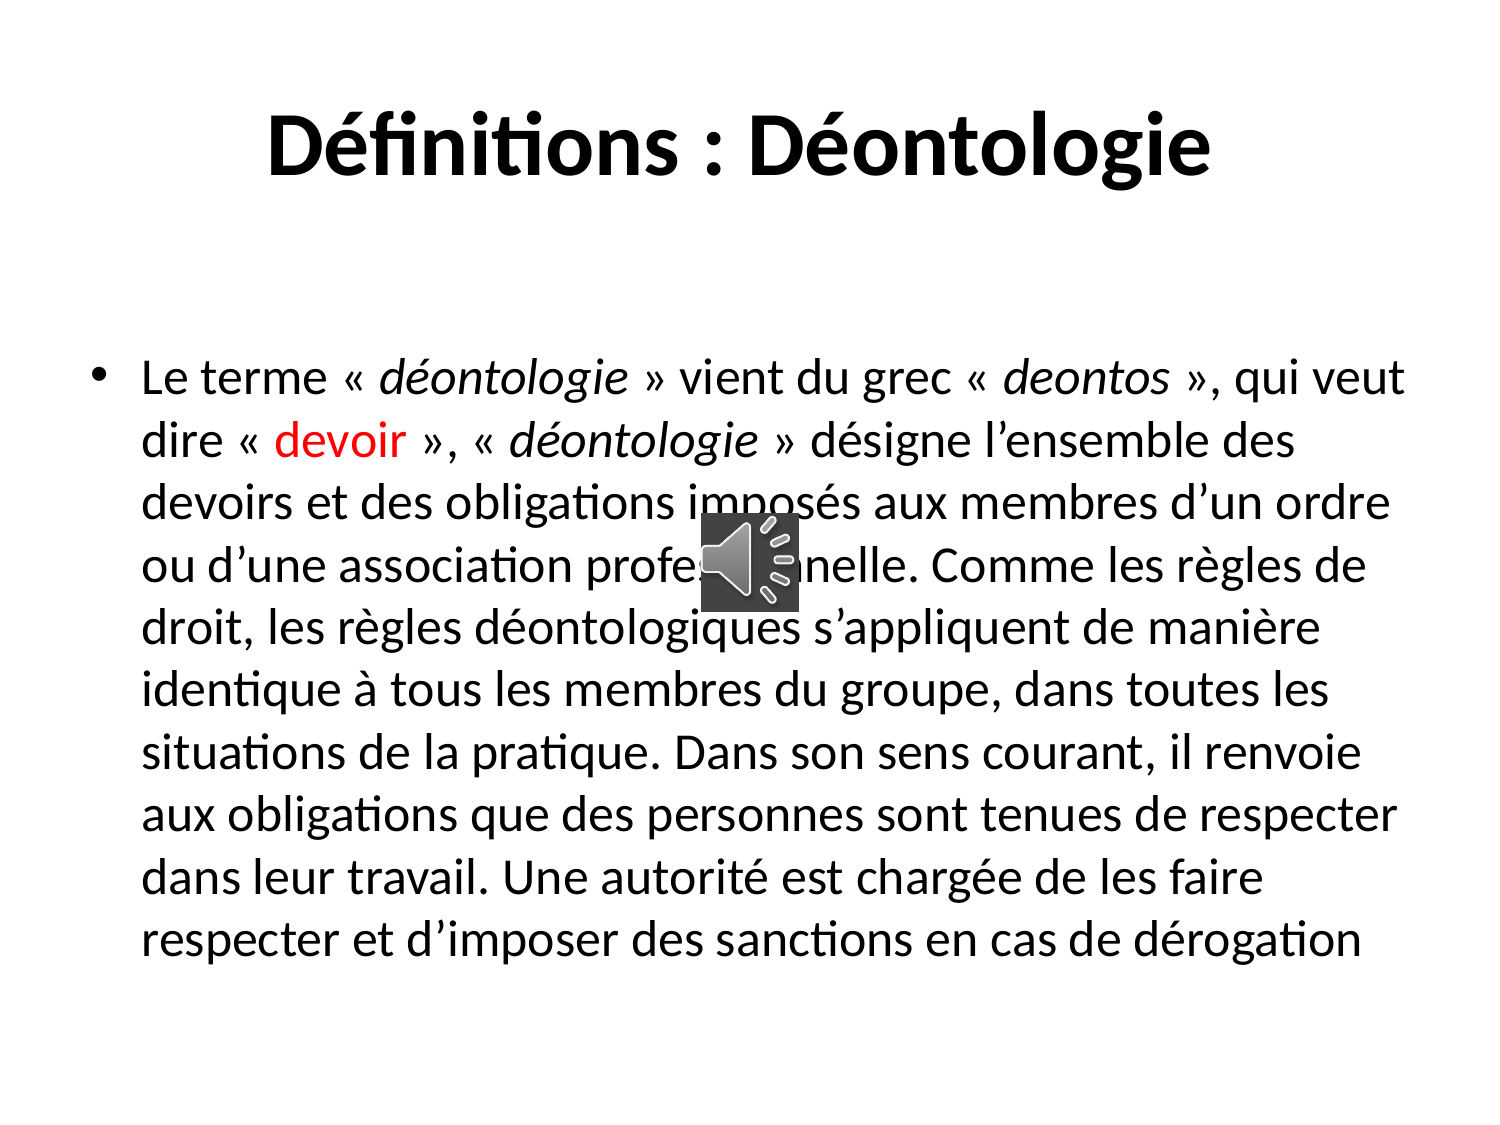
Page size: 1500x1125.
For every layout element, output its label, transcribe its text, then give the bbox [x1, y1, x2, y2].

picture [699, 512, 801, 613]
title Définitions : Déontologie [75, 45, 1425, 233]
list Le terme « déontologie » vient du grec « deontos », qui veut dire « devoir », « déontologie » désigne l’ensemble des devoirs et des obligations imposés aux membres d’un ordre ou d’une association professionnelle. Comme les règles de droit, les règles déontologiques s’appliquent de manière identique à tous les membres du groupe, dans toutes les situations de la pratique. Dans son sens courant, il renvoie aux obligations que des personnes sont tenues de respecter dans leur travail. Une autorité est chargée de les faire respecter et d’imposer des sanctions en cas de dérogation [75, 262, 1425, 1005]
